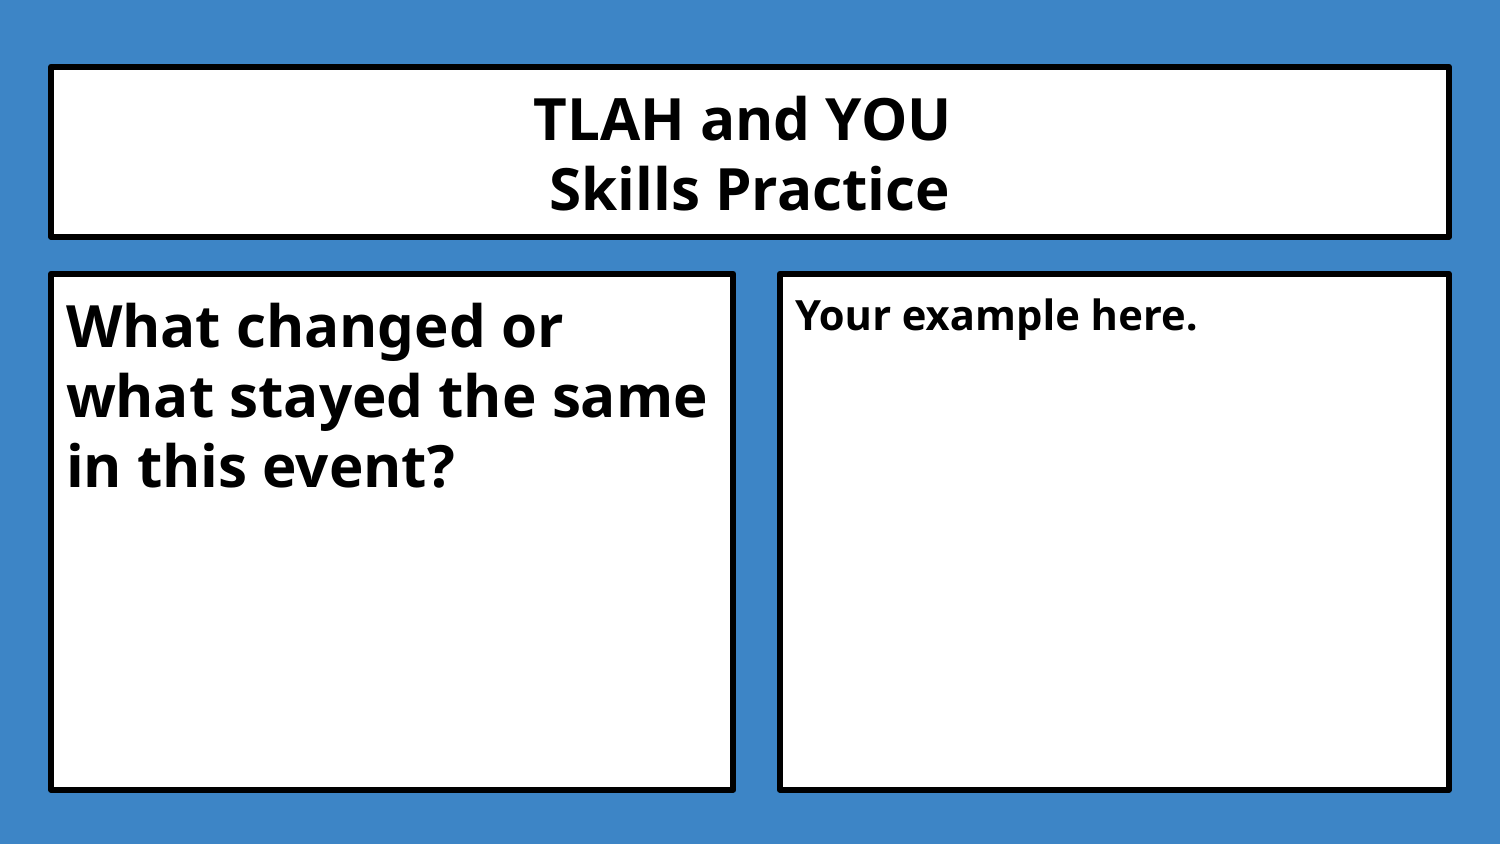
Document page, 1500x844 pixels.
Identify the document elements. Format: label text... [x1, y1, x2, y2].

title Your example here. [780, 273, 1449, 790]
title TLAH and YOU Skills Practice [51, 66, 1449, 237]
title What changed or what stayed the same in this event? [51, 273, 734, 790]
